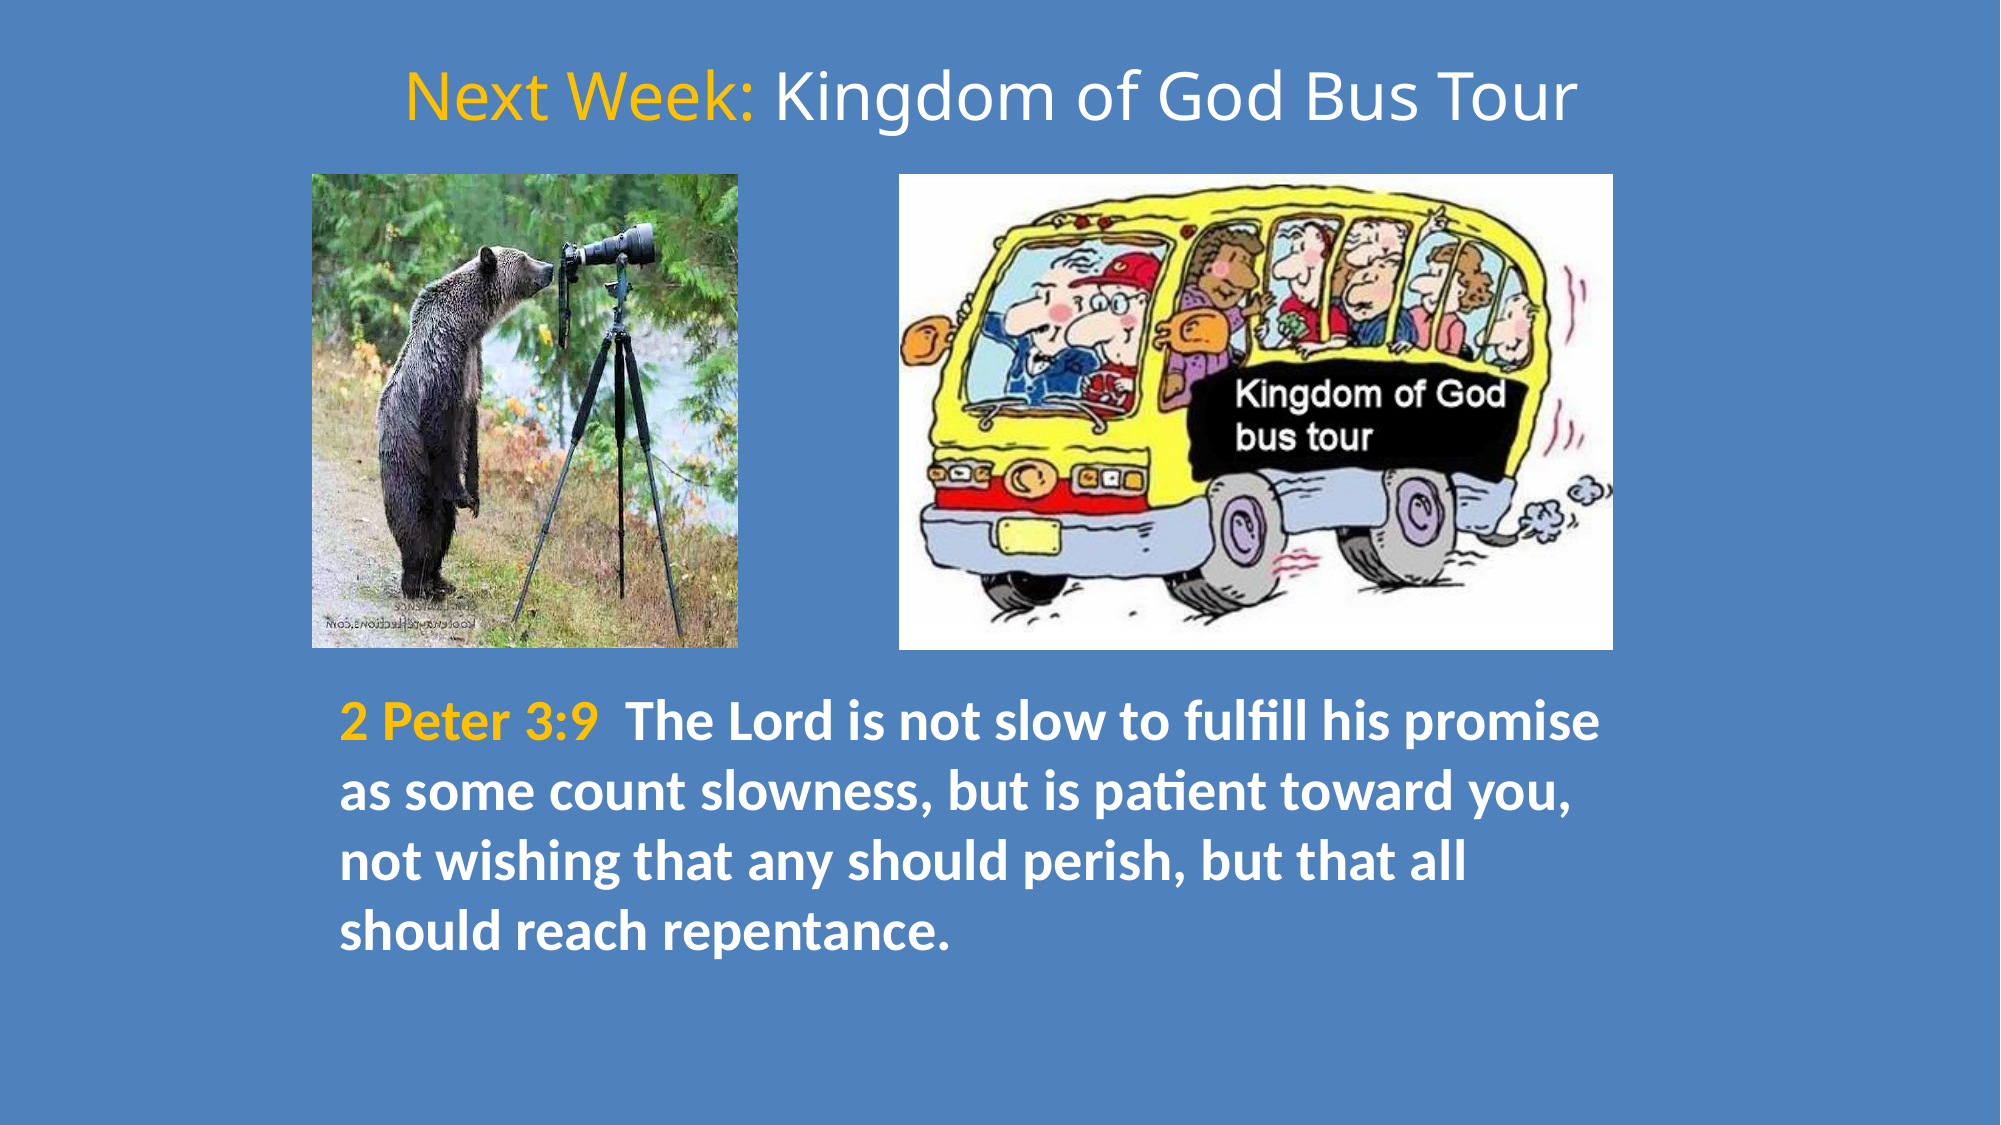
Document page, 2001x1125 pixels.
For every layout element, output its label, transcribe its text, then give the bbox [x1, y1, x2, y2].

text_box 2 Peter 3:9 The Lord is not slow to fulfill his promise as some count slowness, but is patient toward you, not wishing that any should perish, but that all should reach repentance. [324, 674, 1625, 970]
title Next Week: Kingdom of God Bus Tour [249, 0, 1751, 188]
picture [898, 174, 1613, 651]
picture [312, 174, 738, 648]
